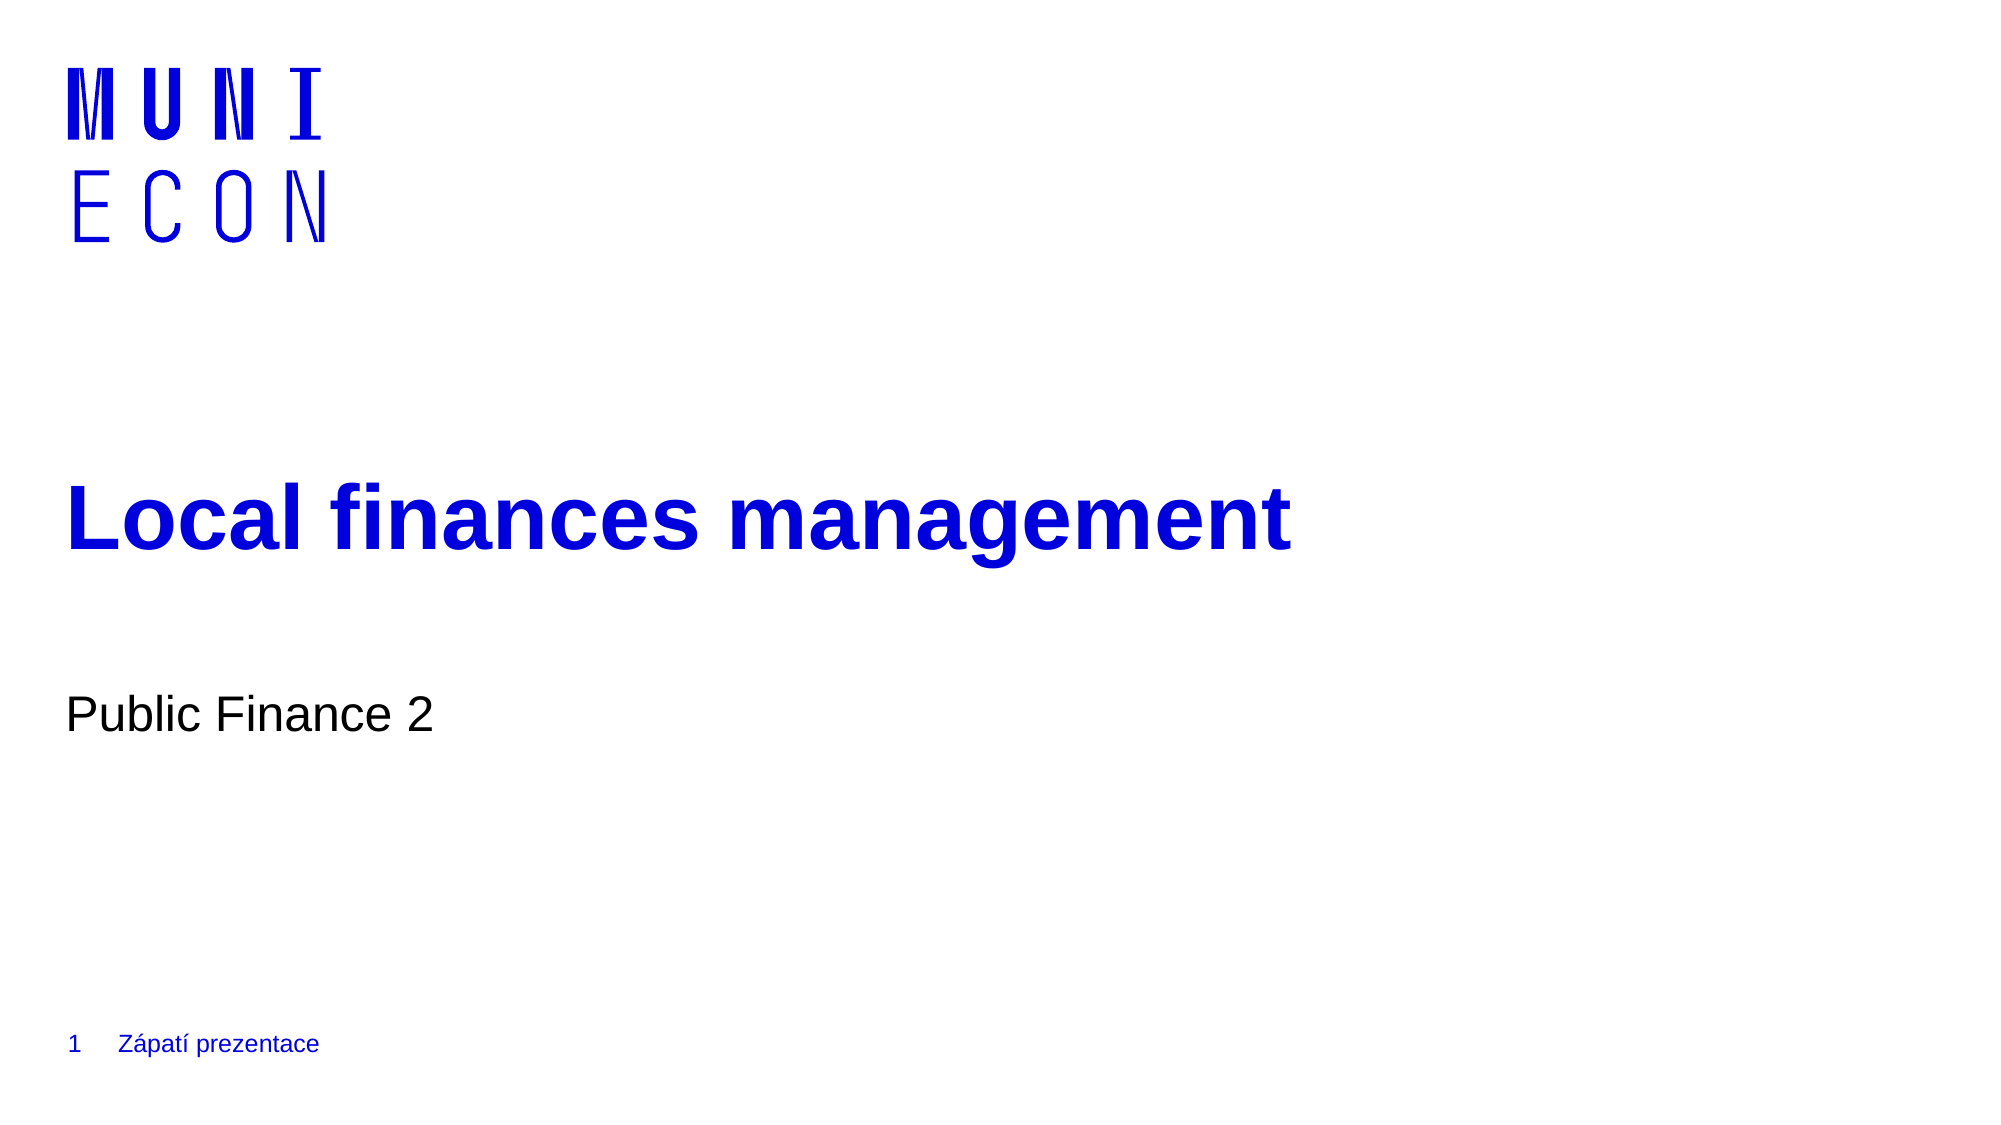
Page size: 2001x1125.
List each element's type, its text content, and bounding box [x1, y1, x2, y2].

slide_number 1 [67, 1021, 110, 1063]
footer Zápatí prezentace [118, 1021, 1418, 1063]
title Local finances management [65, 475, 1930, 668]
subtitle Public Finance 2 [65, 672, 1930, 788]
